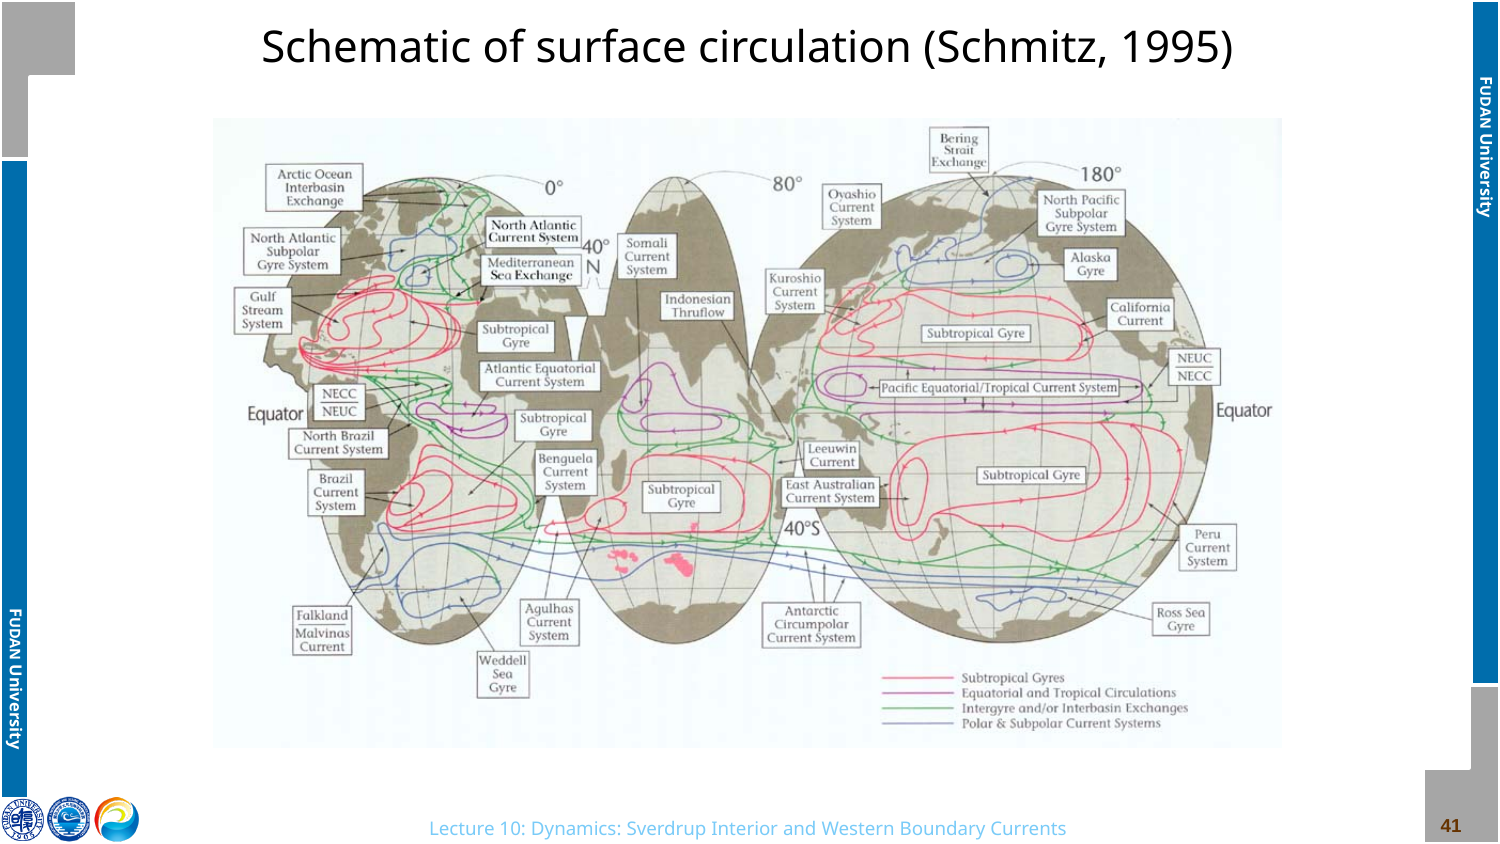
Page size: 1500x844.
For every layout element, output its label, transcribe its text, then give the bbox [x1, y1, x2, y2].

picture [94, 797, 139, 842]
title Schematic of surface circulation (Schmitz, 1995) [213, 13, 1282, 77]
picture [213, 117, 1283, 749]
picture [0, 797, 44, 841]
picture [47, 794, 90, 842]
